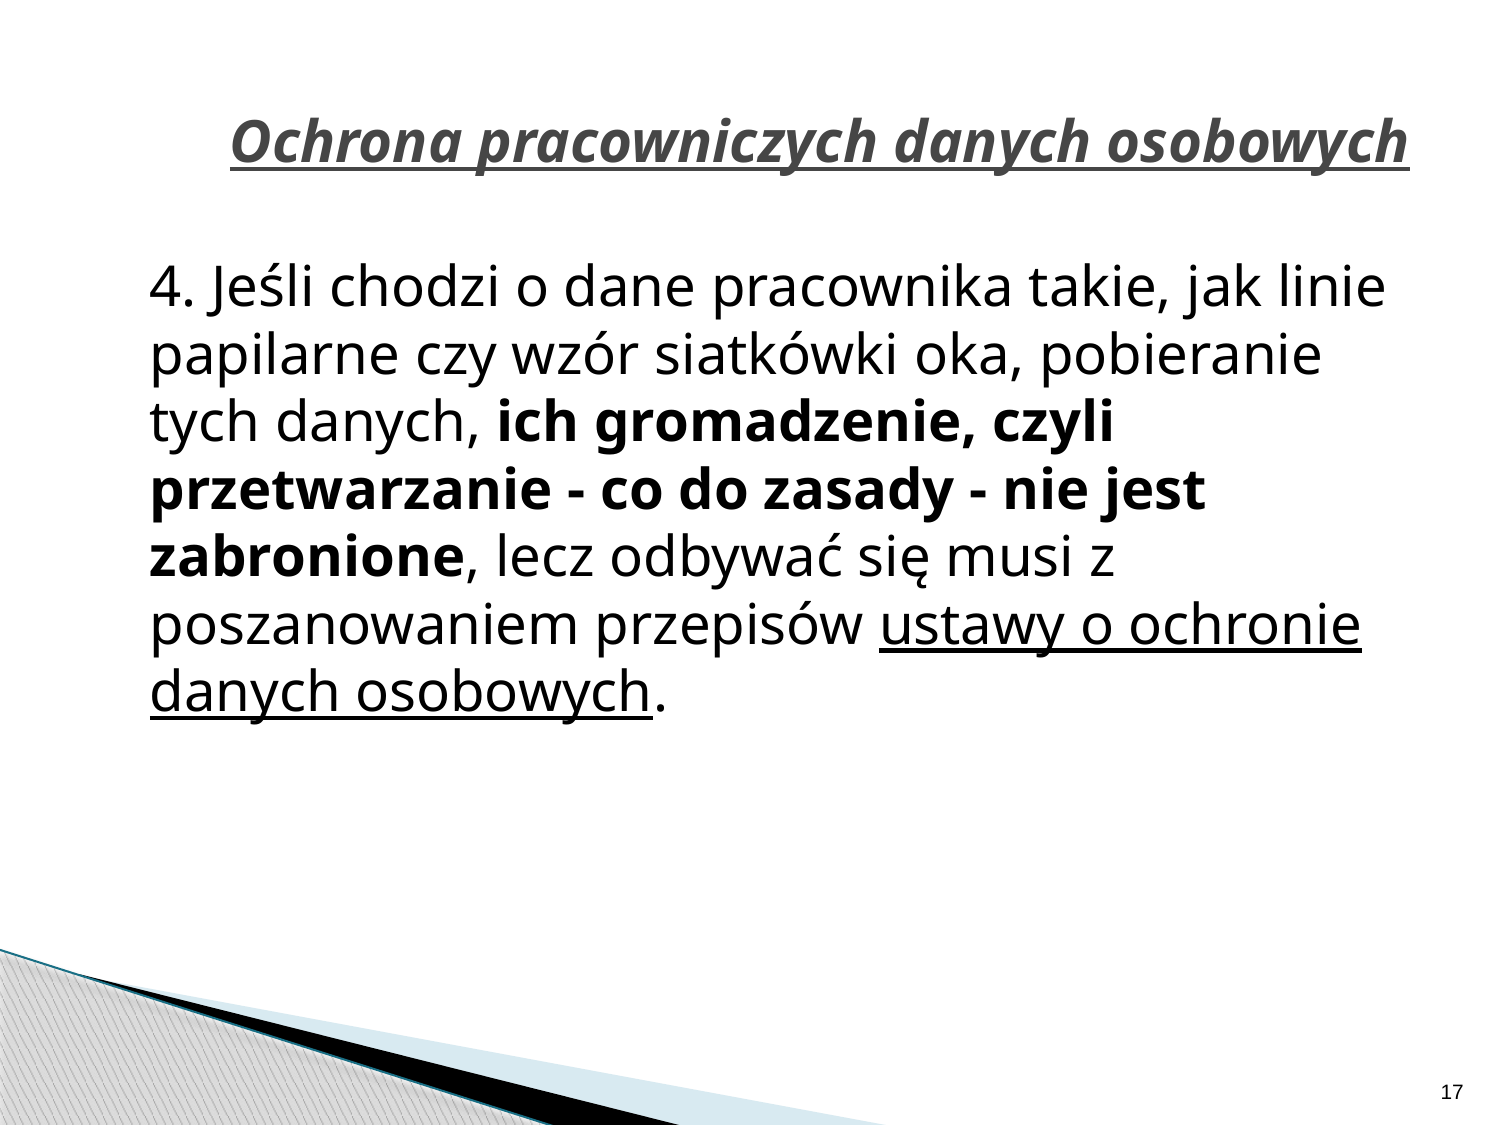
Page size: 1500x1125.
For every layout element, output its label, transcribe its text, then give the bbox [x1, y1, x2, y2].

title Ochrona pracowniczych danych osobowych [75, 45, 1425, 233]
list 4. Jeśli chodzi o dane pracownika takie, jak linie papilarne czy wzór siatkówki oka, pobieranie tych danych, ich gromadzenie, czyli przetwarzanie - co do zasady - nie jest zabronione, lecz odbywać się musi z poszanowaniem przepisów ustawy o ochronie danych osobowych. [74, 242, 1426, 986]
slide_number 17 [1418, 1051, 1479, 1112]
